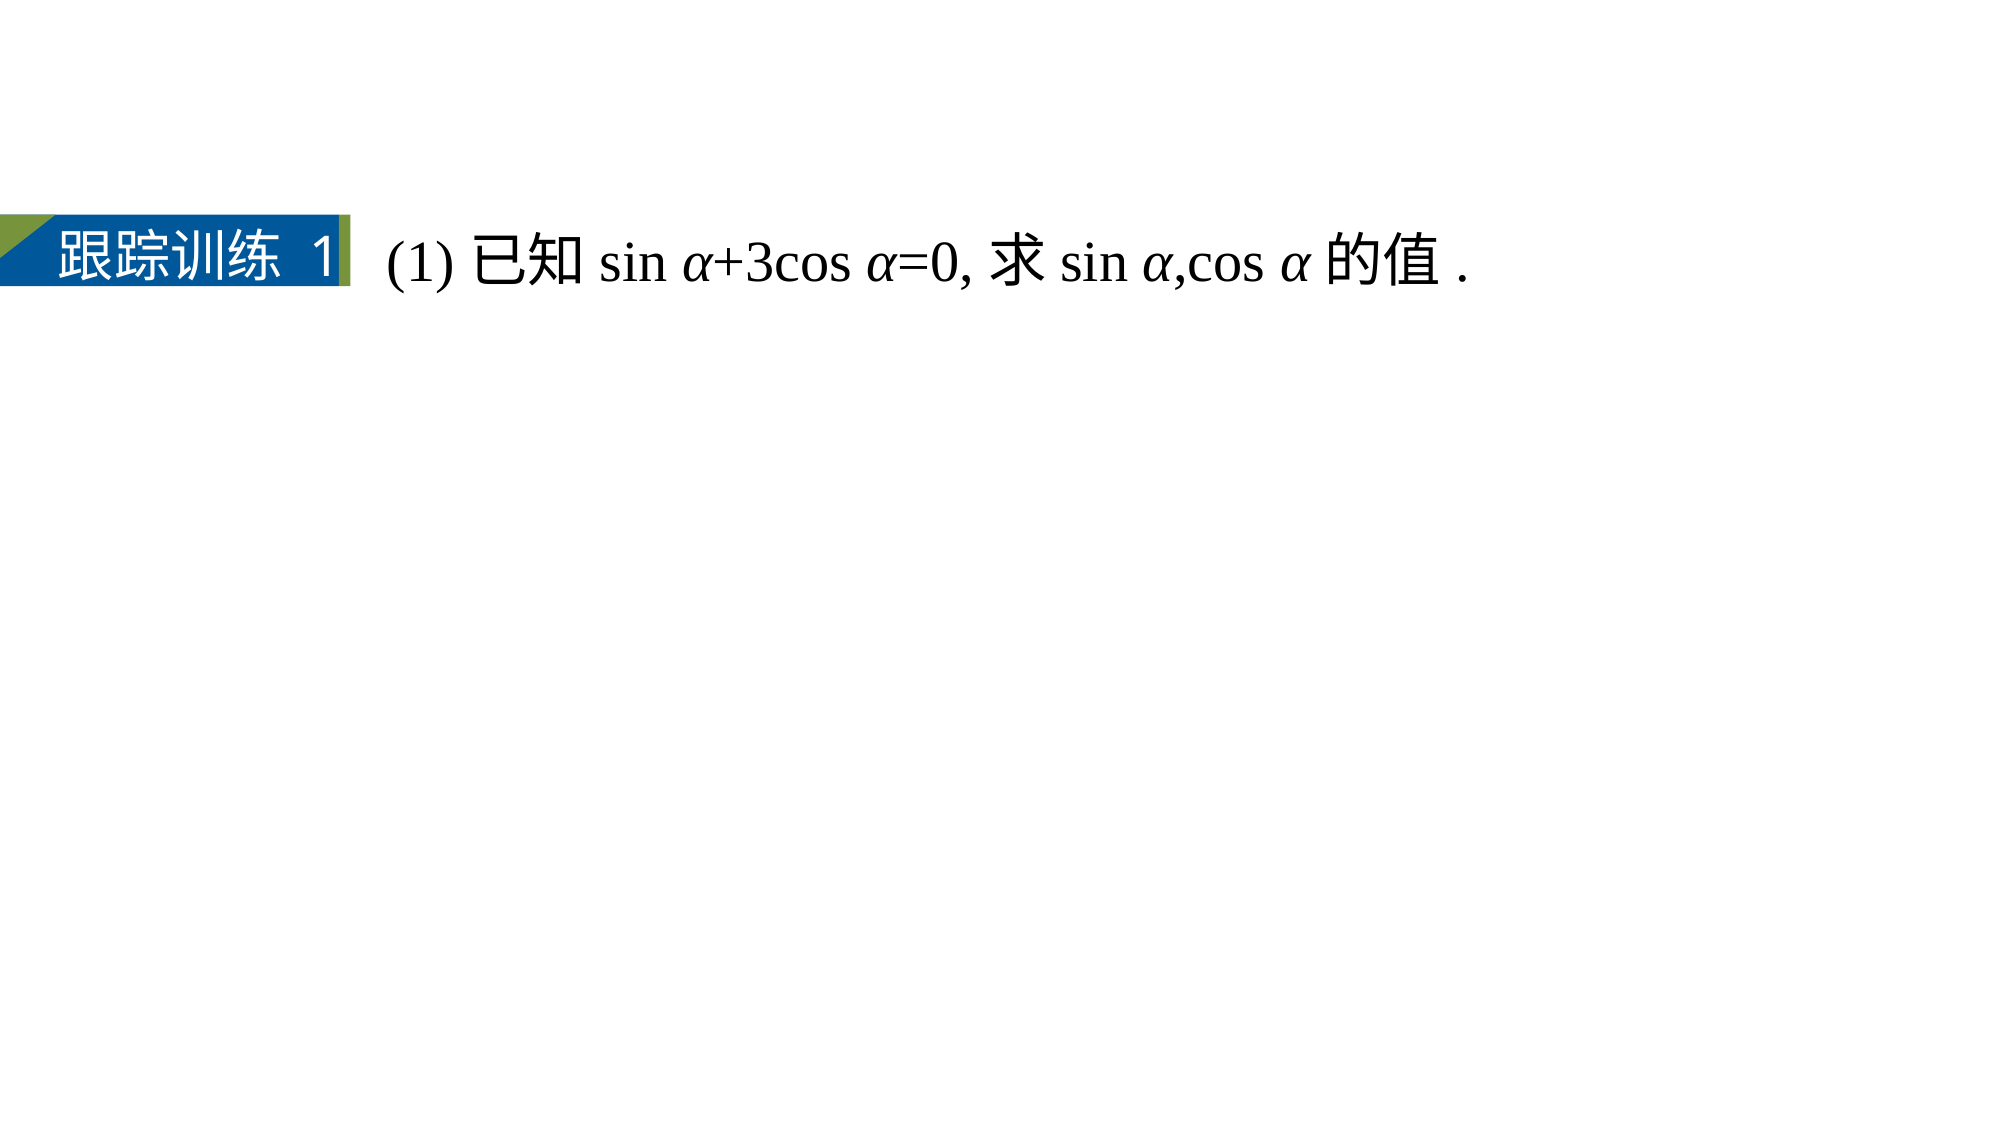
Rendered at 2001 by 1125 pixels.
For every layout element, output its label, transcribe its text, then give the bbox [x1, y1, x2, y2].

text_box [0, 212, 363, 290]
text_box (1)已知sin α+3cos α=0,求sin α,cos α的值. [66, 181, 1927, 301]
